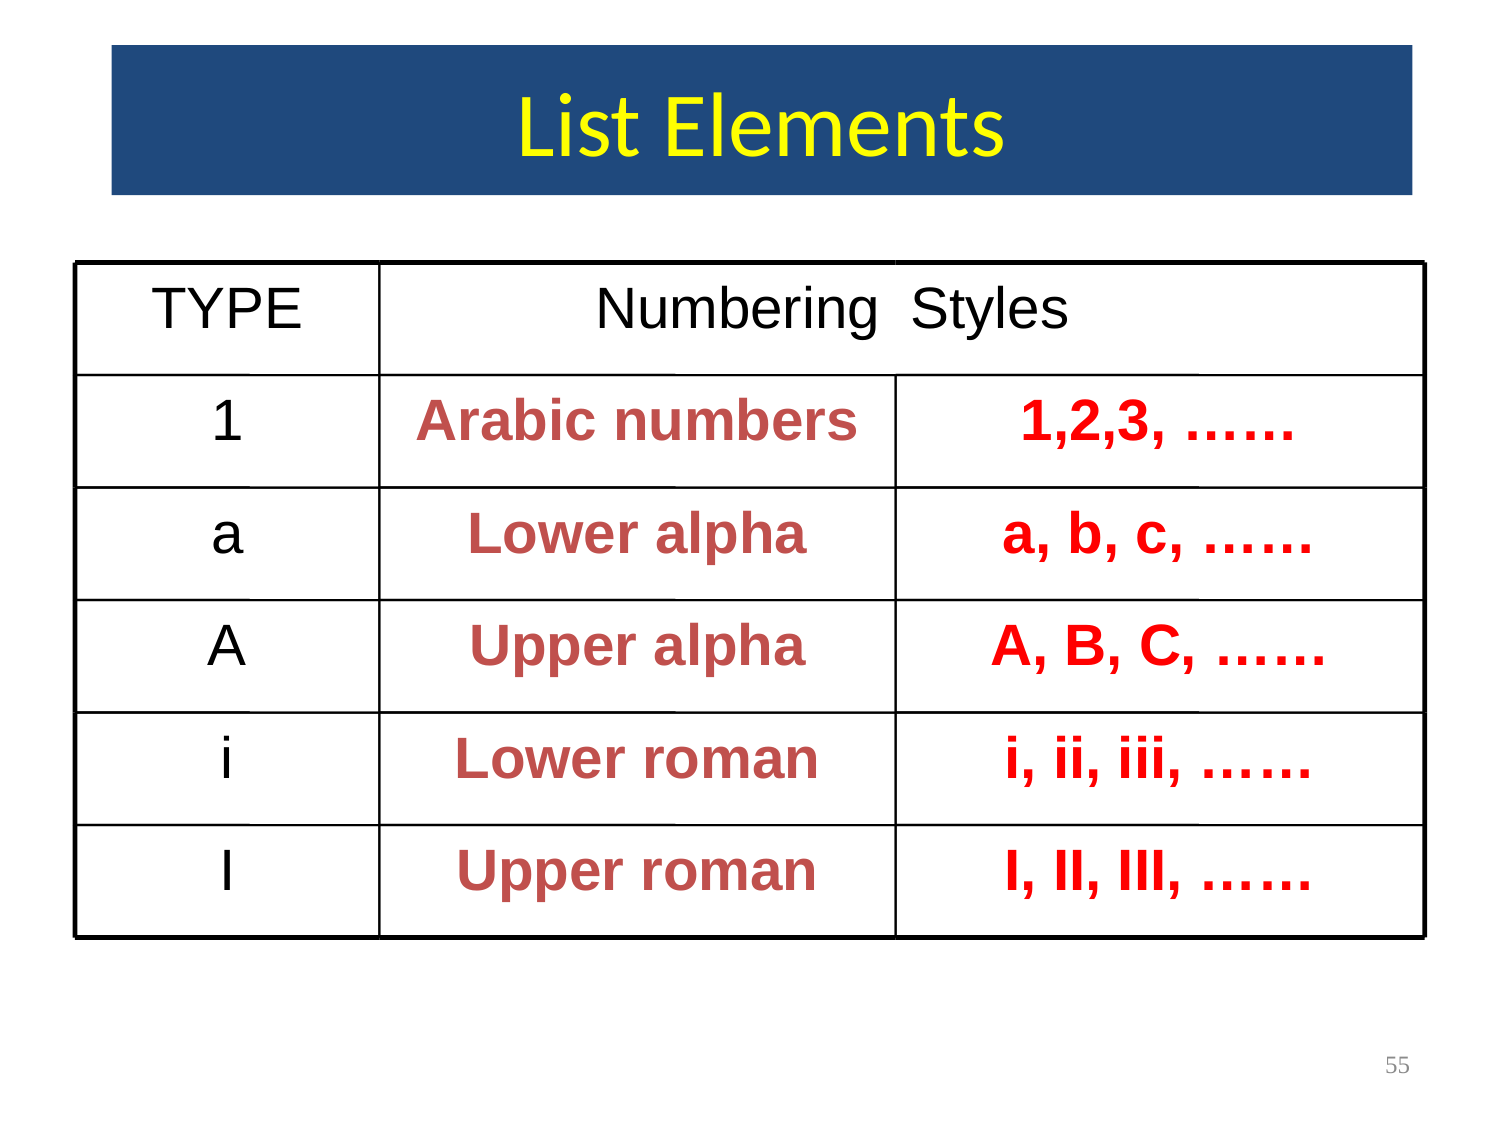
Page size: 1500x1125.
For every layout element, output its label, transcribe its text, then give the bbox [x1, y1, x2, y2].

title List Elements [111, 45, 1413, 196]
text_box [74, 262, 1426, 938]
slide_number <#> [1074, 1024, 1425, 1103]
